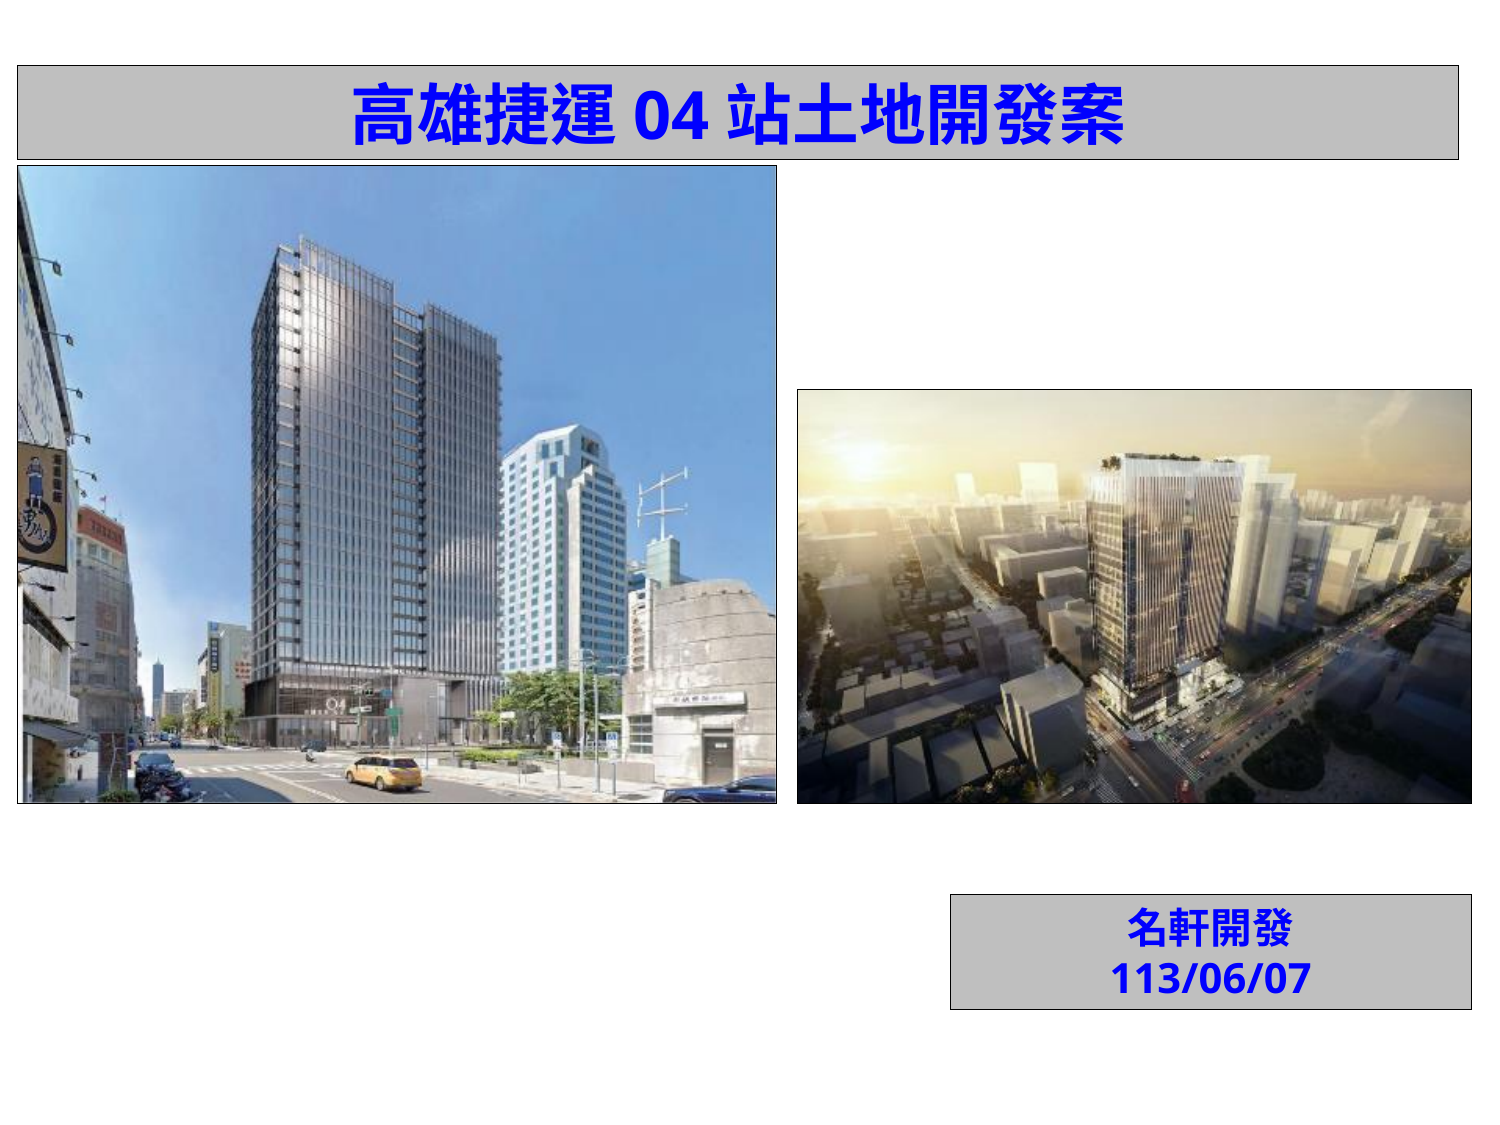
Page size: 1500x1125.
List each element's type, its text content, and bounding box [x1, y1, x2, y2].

text_box 名軒開發 113/06/07 [950, 894, 1472, 1010]
picture [796, 389, 1472, 804]
text_box 高雄捷運04站土地開發案 [17, 65, 1459, 160]
picture [17, 165, 777, 804]
